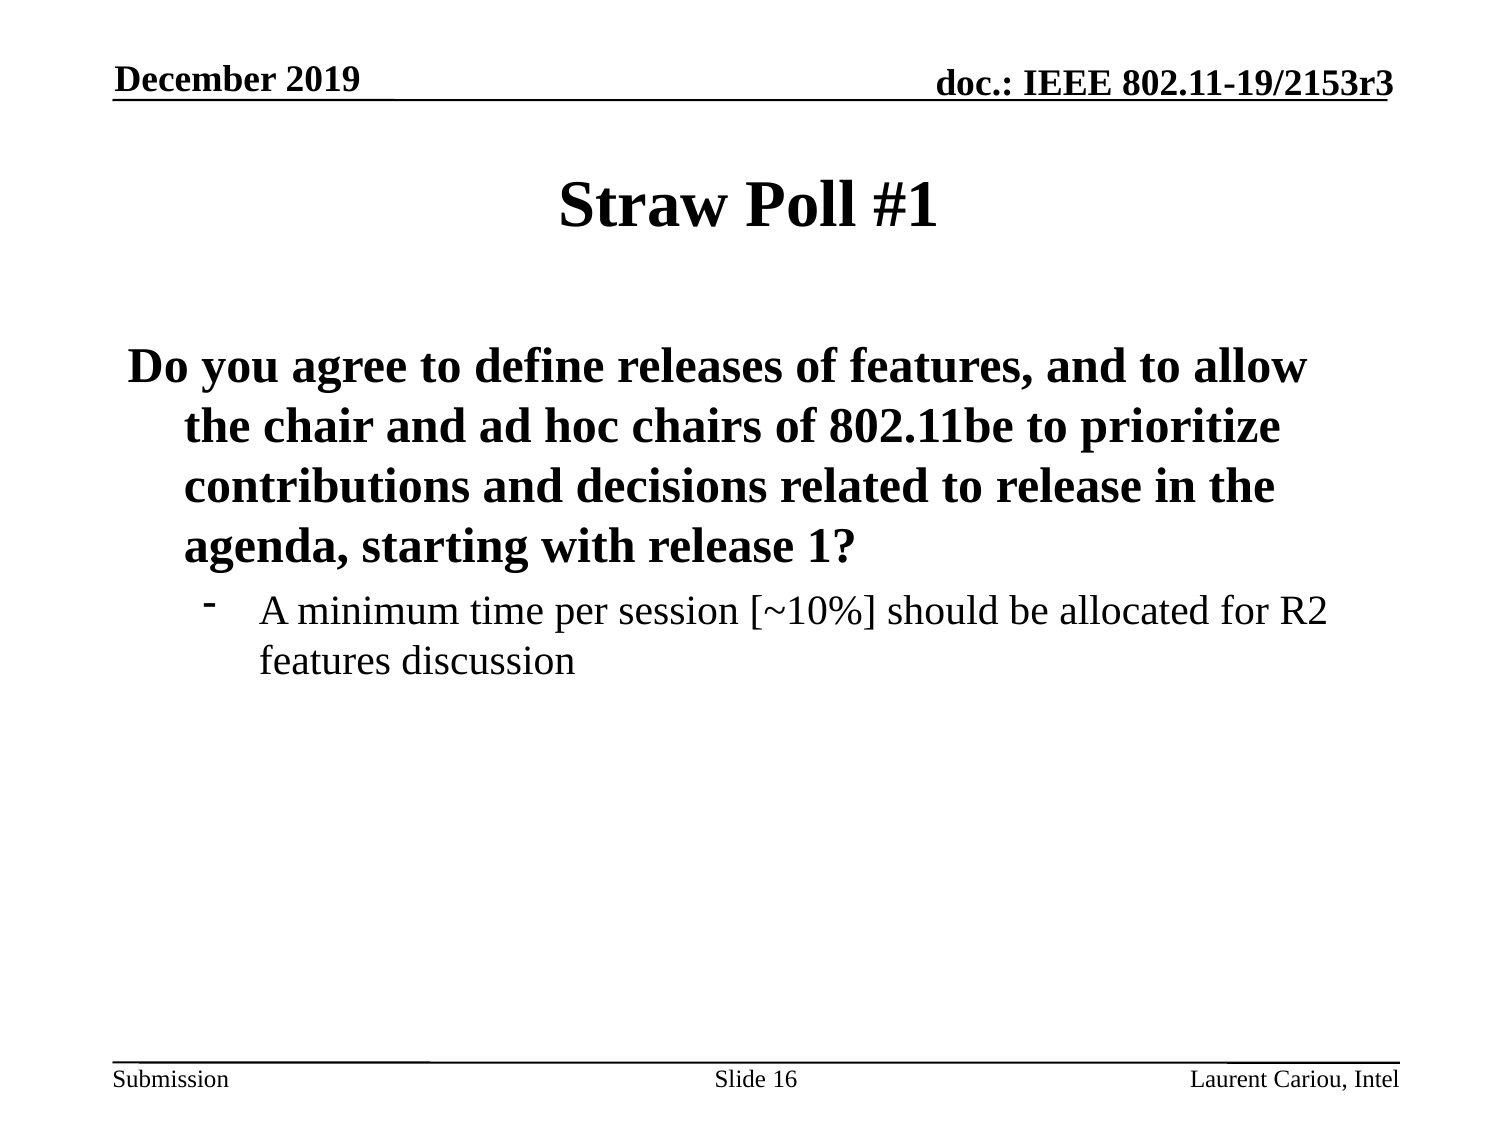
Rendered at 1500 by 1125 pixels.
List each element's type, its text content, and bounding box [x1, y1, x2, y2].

slide_number Slide 16 [712, 1061, 800, 1123]
list Do you agree to define releases of features, and to allow the chair and ad hoc chairs of 802.11be to prioritize contributions and decisions related to release in the agenda, starting with release 1? A minimum time per session [~10%] should be allocated for R2 features discussion [112, 324, 1388, 1000]
title Straw Poll #1 [112, 112, 1388, 288]
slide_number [114, 54, 423, 100]
footer Laurent Cariou, Intel [877, 1061, 1401, 1093]
